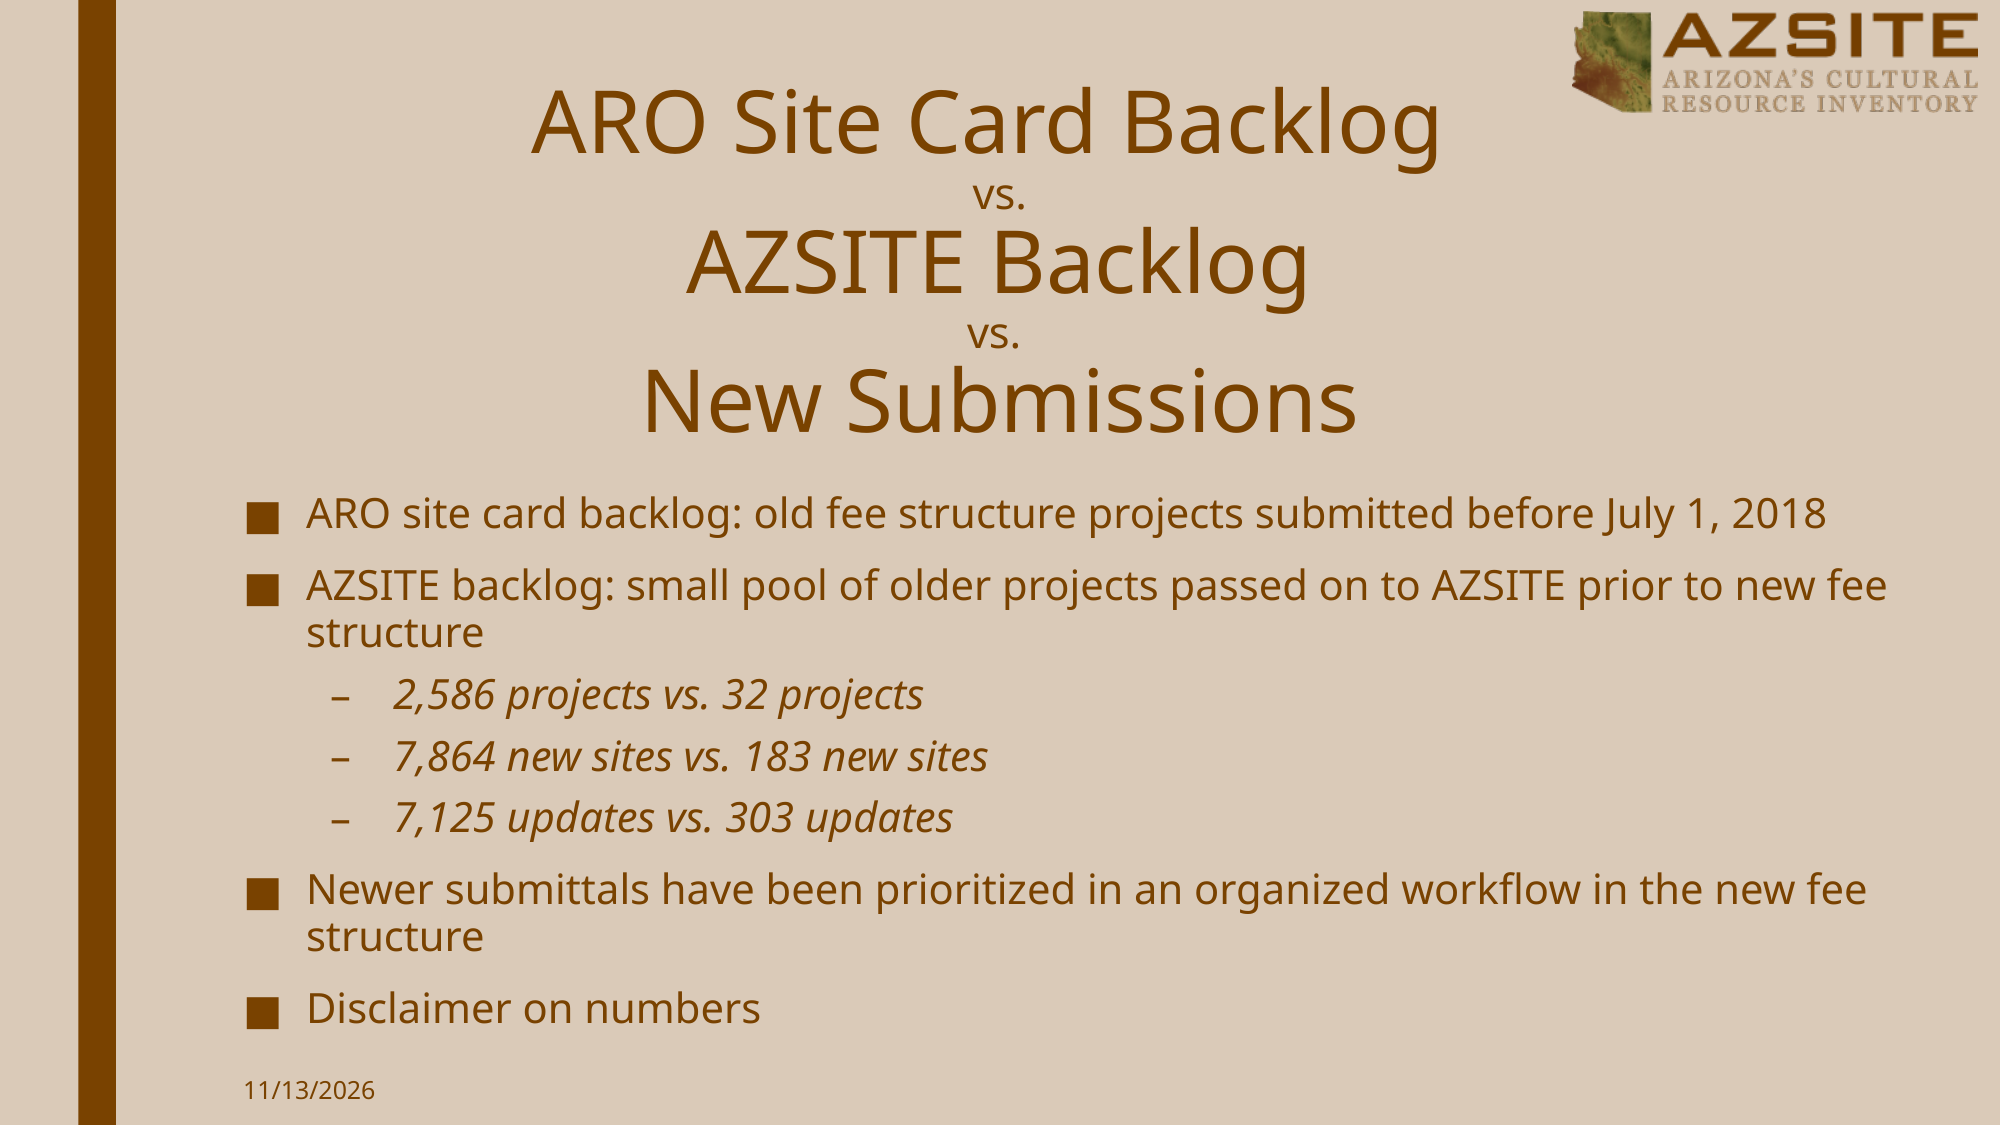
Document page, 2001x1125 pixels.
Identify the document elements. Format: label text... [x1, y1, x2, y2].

list ARO site card backlog: old fee structure projects submitted before July 1, 2018 AZSITE backlog: small pool of older projects passed on to AZSITE prior to new fee structure 2,586 projects vs. 32 projects 7,864 new sites vs. 183 new sites 7,125 updates vs. 303 updates Newer submittals have been prioritized in an organized workflow in the new fee structure Disclaimer on numbers [228, 483, 1940, 1037]
picture [1572, 11, 1978, 113]
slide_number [228, 1058, 426, 1125]
title ARO Site Card Backlog vs. AZSITE Backlog vs. New Submissions [212, 71, 1788, 462]
